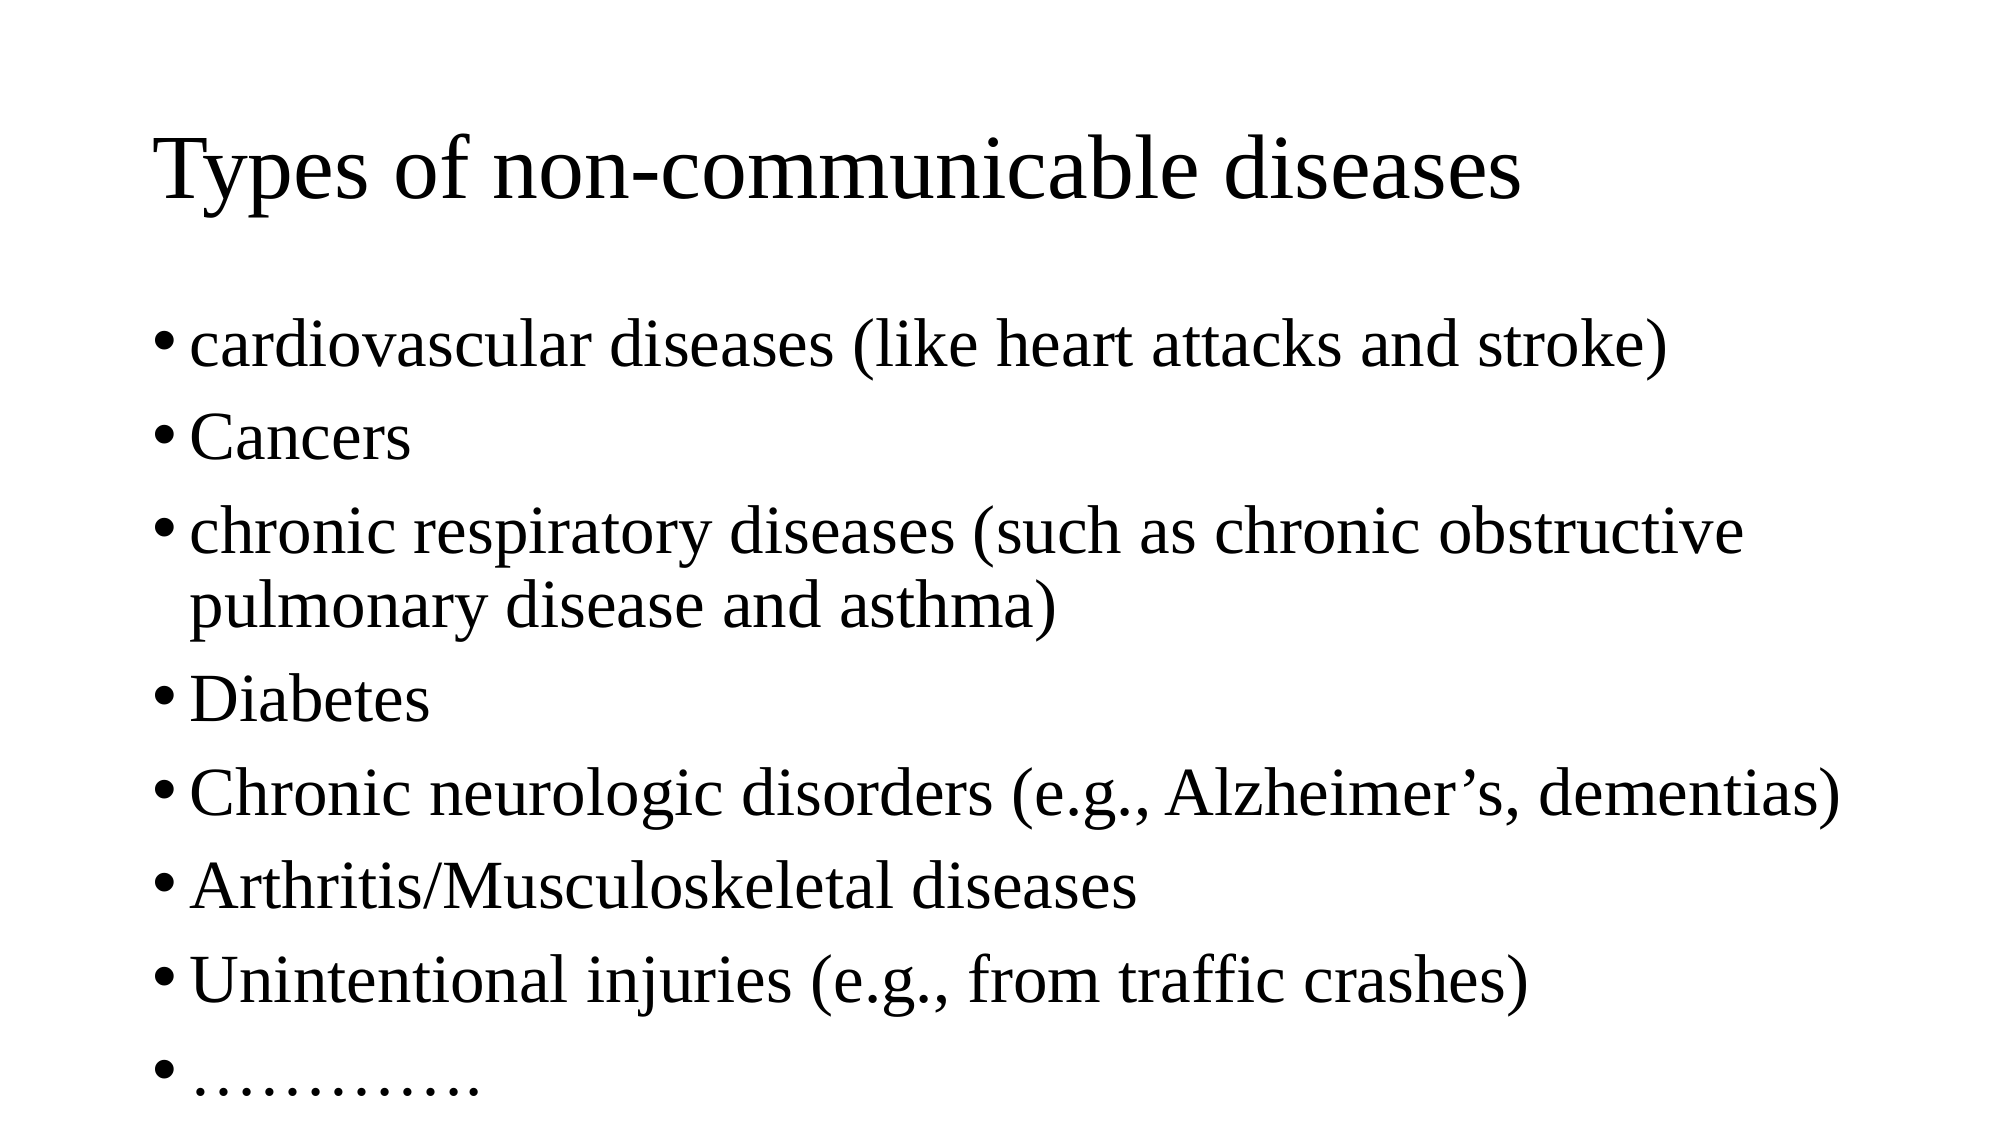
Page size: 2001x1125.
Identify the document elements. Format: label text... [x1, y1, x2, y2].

list cardiovascular diseases (like heart attacks and stroke) Cancers chronic respiratory diseases (such as chronic obstructive pulmonary disease and asthma) Diabetes Chronic neurologic disorders (e.g., Alzheimer’s, dementias) Arthritis/Musculoskeletal diseases Unintentional injuries (e.g., from traffic crashes) …………. [137, 299, 2000, 1125]
title Types of non-communicable diseases [137, 59, 1863, 278]
